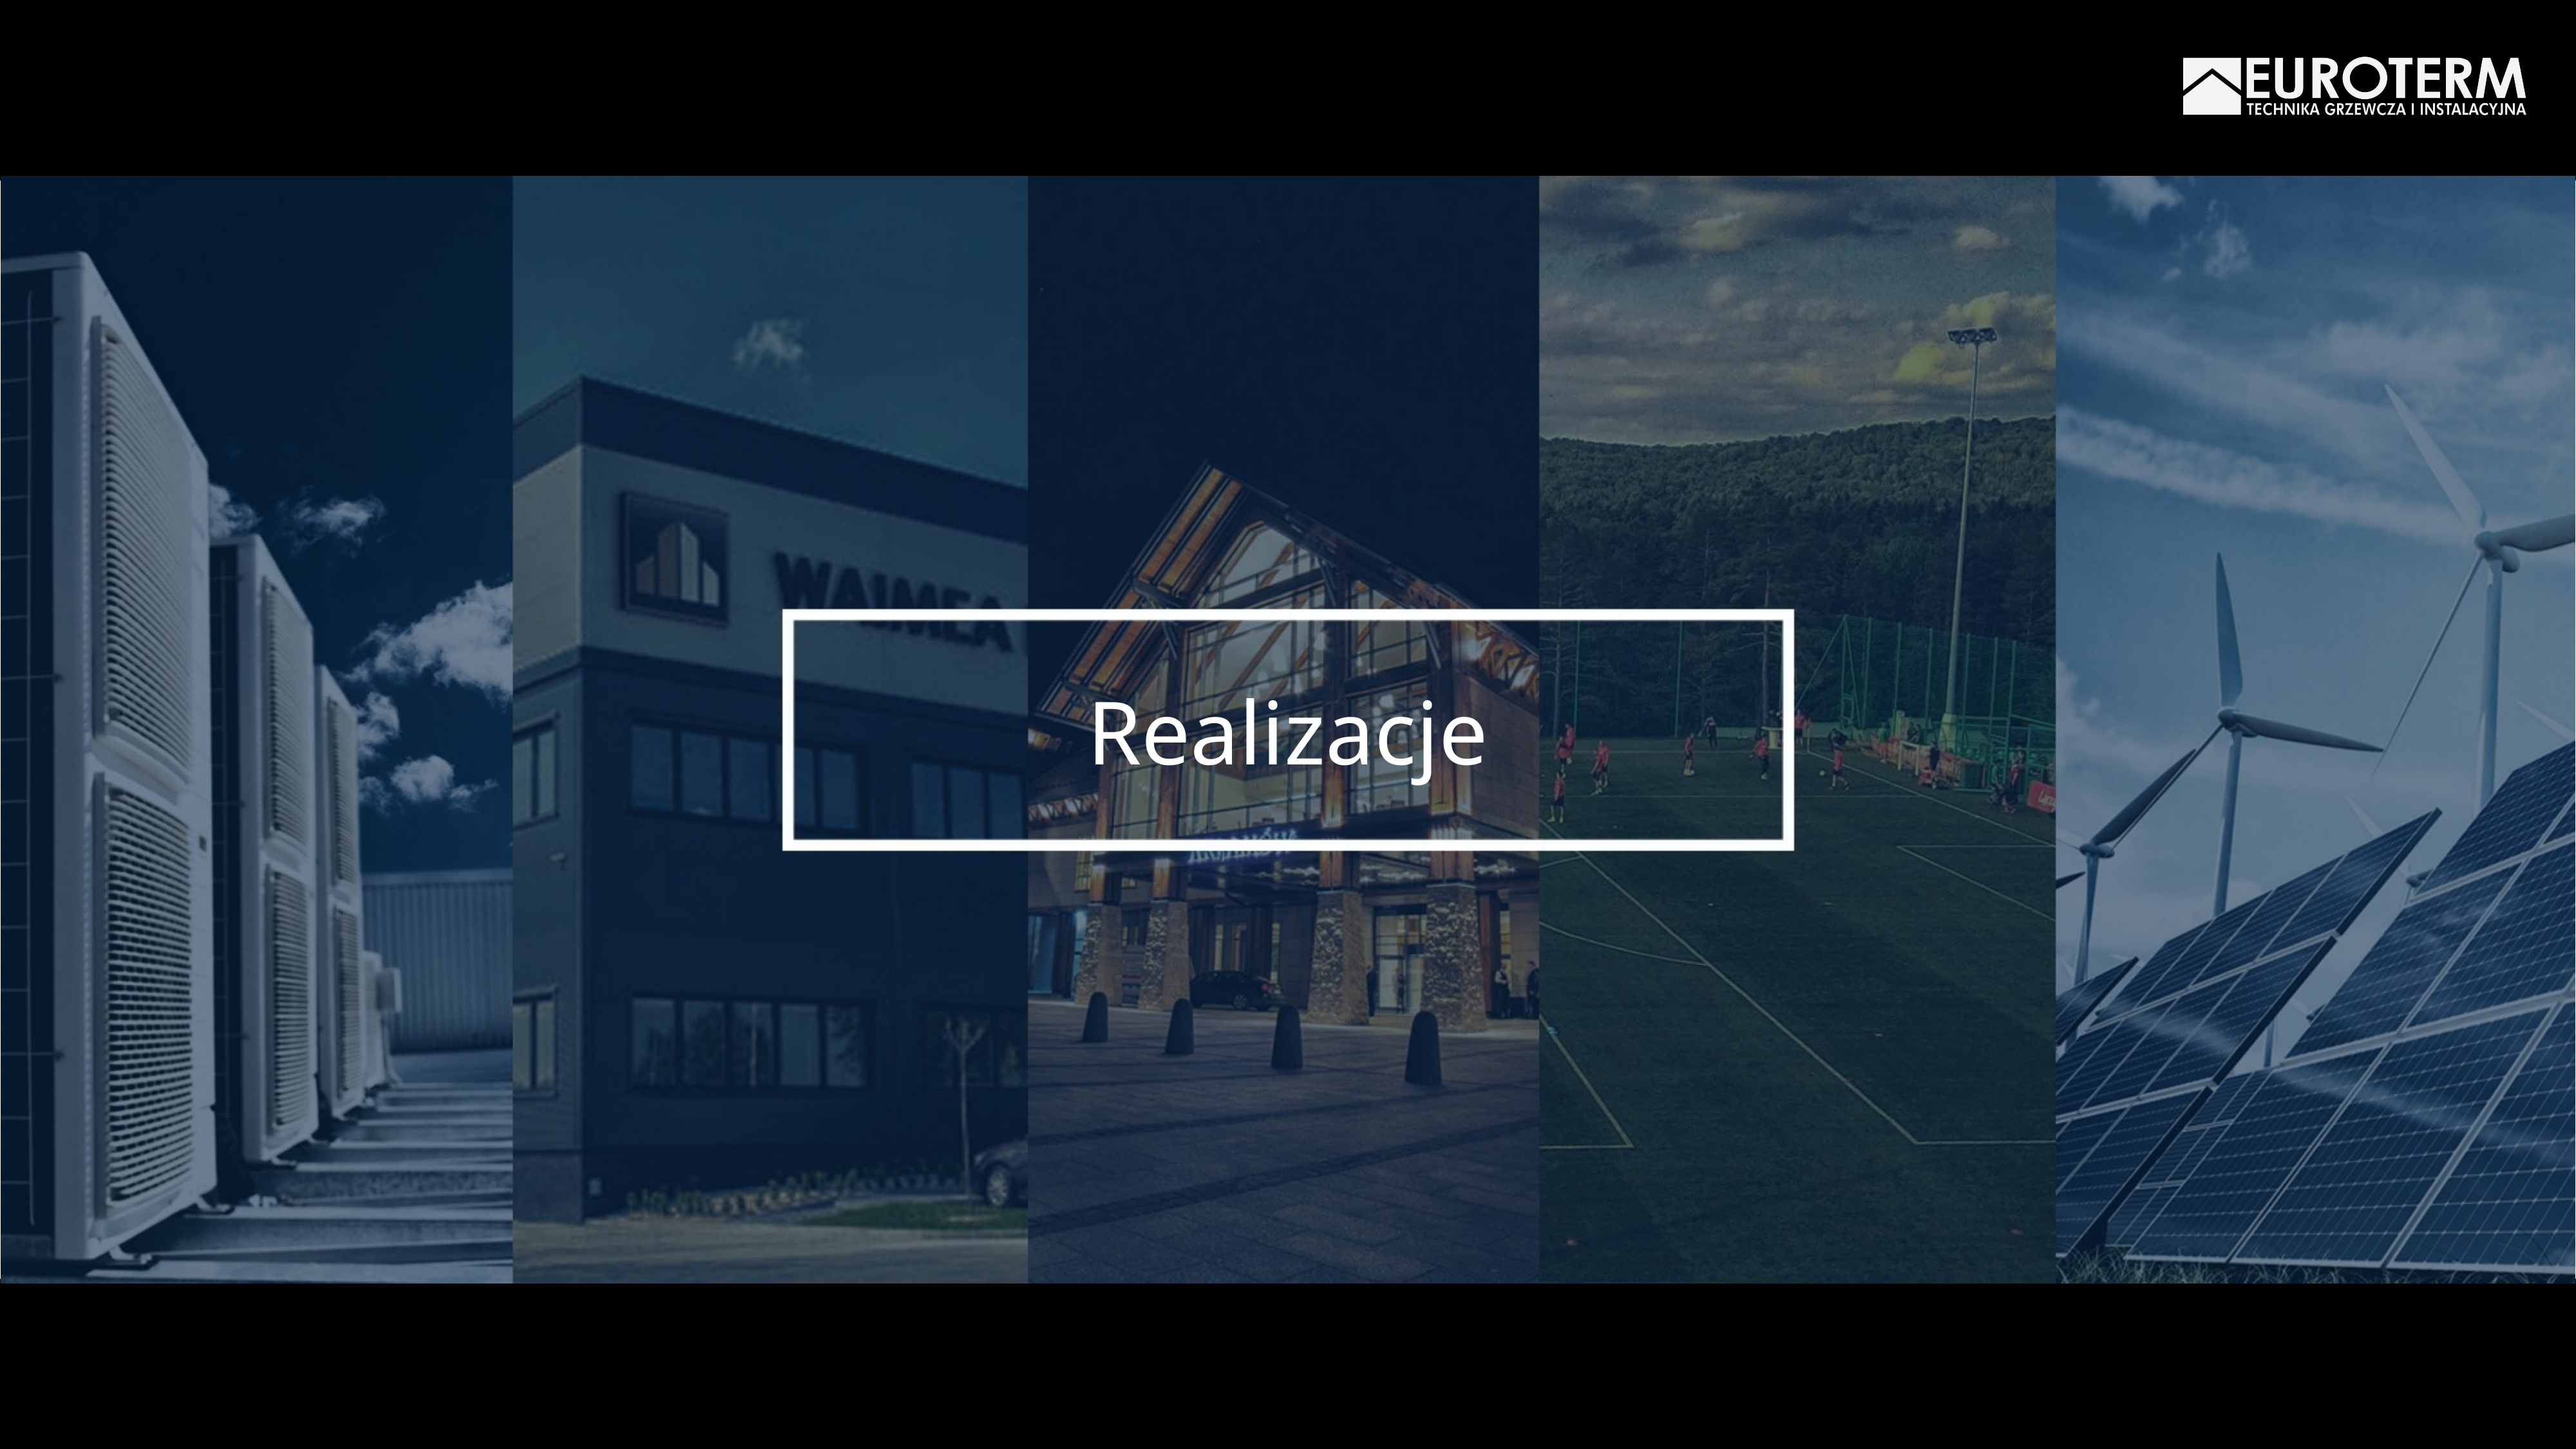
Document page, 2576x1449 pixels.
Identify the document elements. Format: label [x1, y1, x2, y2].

picture [0, 176, 2576, 1283]
picture [2183, 57, 2526, 115]
